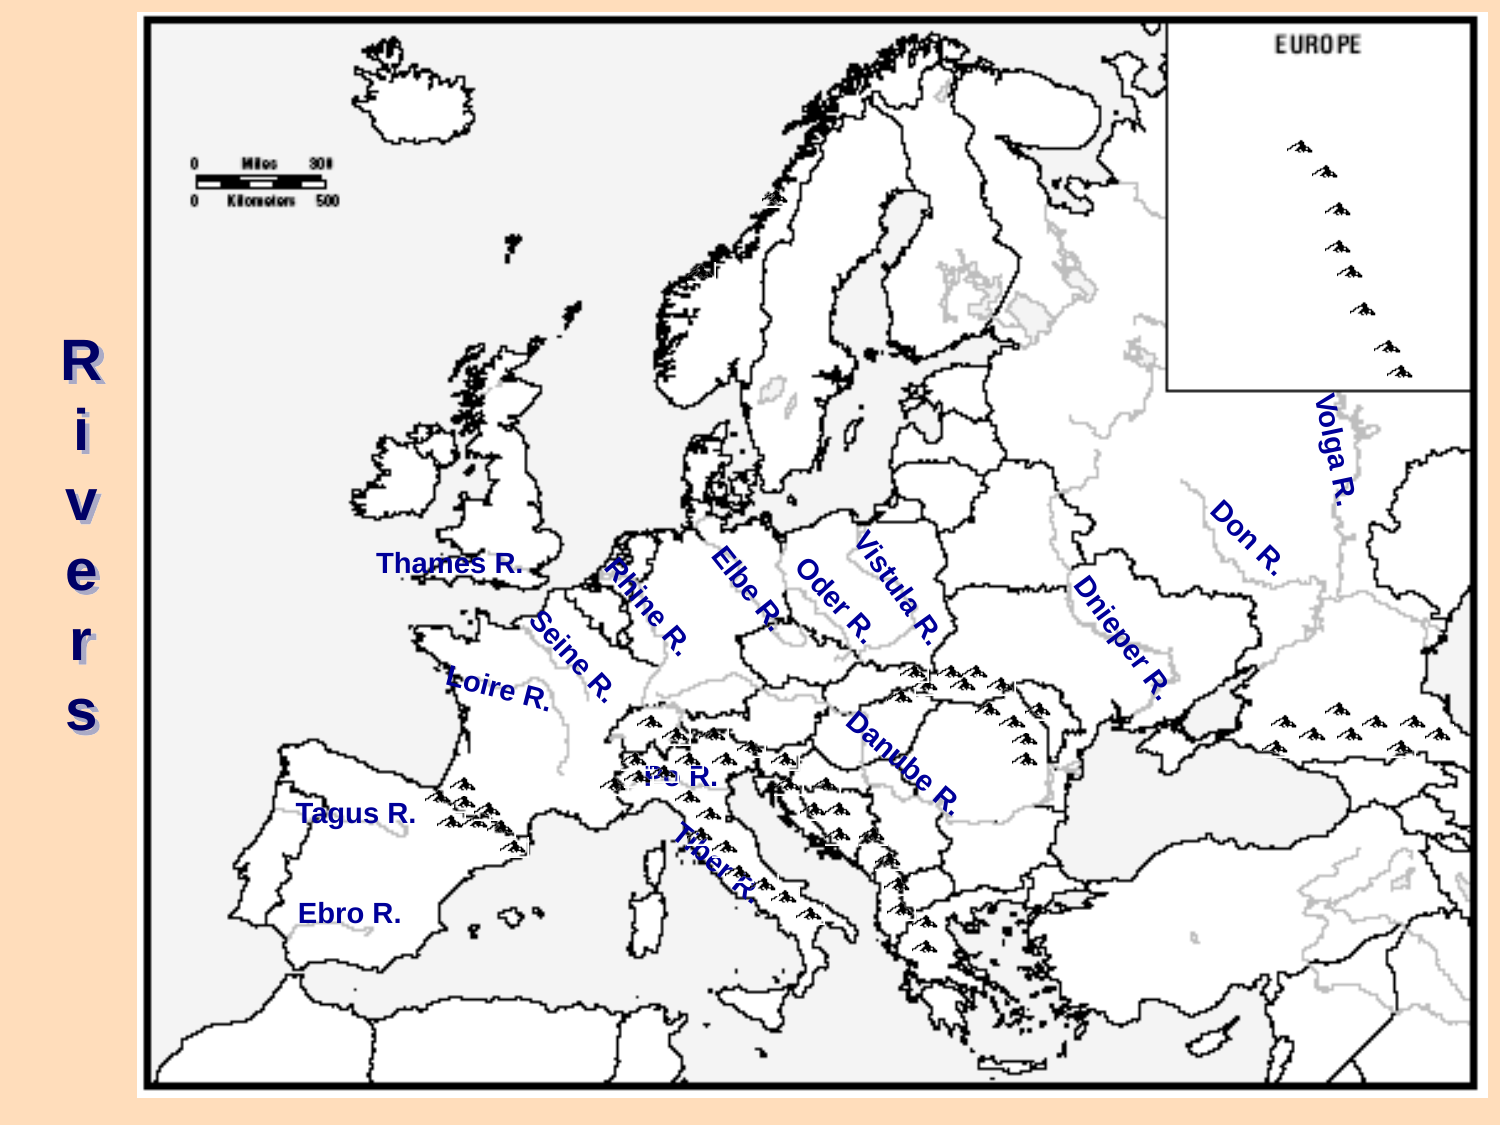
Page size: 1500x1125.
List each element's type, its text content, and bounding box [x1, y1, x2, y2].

text_box R i v e r s [37, 314, 125, 750]
picture [137, 12, 1488, 1099]
